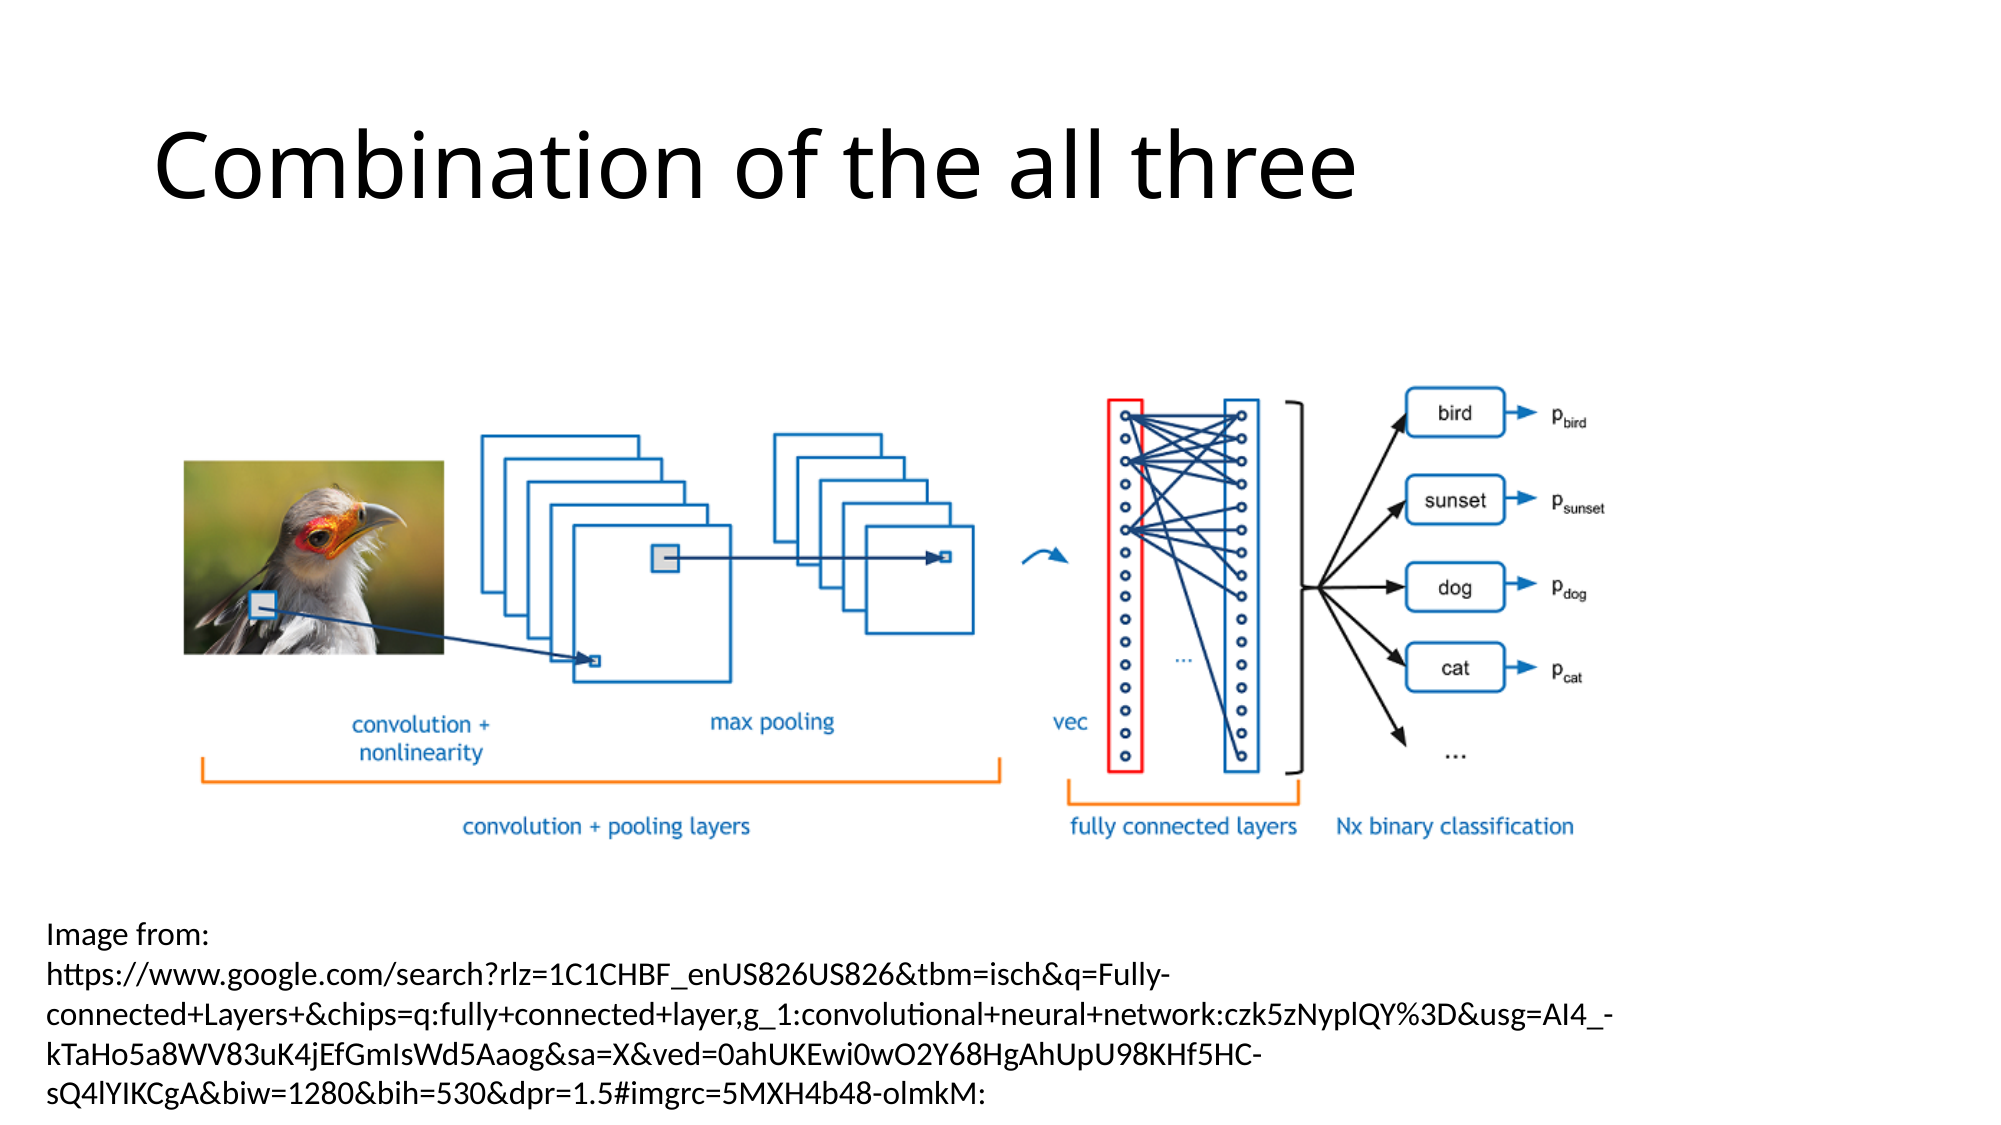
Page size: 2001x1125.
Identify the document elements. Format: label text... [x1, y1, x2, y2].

title Combination of the all three [137, 59, 1863, 278]
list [174, 370, 1612, 861]
text_box Image from: https://www.google.com/search?rlz=1C1CHBF_enUS826US826&tbm=isch&q=Fully-connected+Layers+&chips=q:fully+connected+layer,g_1:convolutional+neural+network:czk5zNyplQY%3D&usg=AI4_-kTaHo5a8WV83uK4jEfGmIsWd5Aaog&sa=X&ved=0ahUKEwi0wO2Y68HgAhUpU98KHf5HC-sQ4lYIKCgA&biw=1280&bih=530&dpr=1.5#imgrc=5MXH4b48-olmkM: [31, 904, 1982, 1119]
